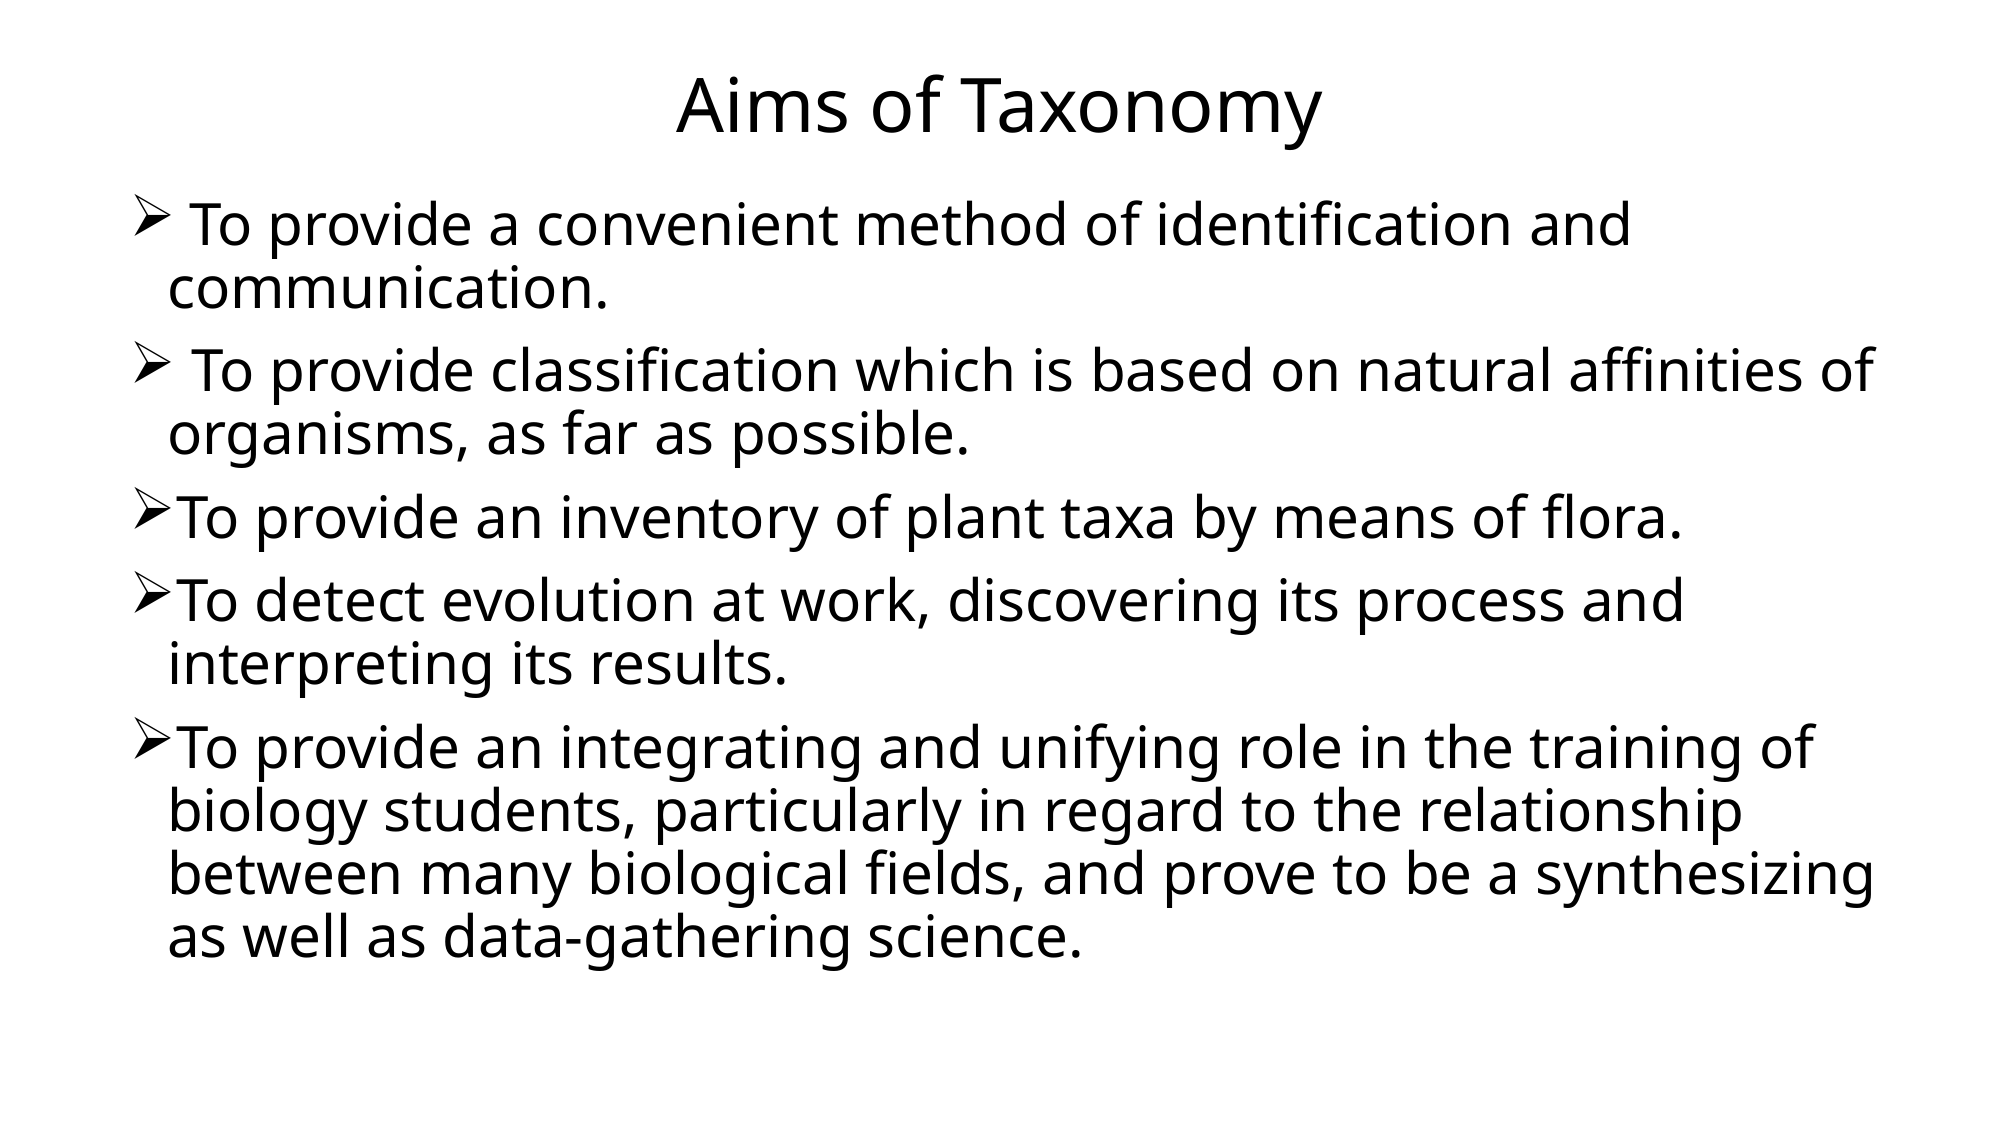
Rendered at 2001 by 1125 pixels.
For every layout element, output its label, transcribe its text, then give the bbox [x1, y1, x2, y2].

title Aims of Taxonomy [137, 59, 1863, 157]
list To provide a convenient method of identification and communication. To provide classification which is based on natural affinities of organisms, as far as possible. To provide an inventory of plant taxa by means of flora. To detect evolution at work, discovering its process and interpreting its results. To provide an integrating and unifying role in the training of biology students, particularly in regard to the relationship between many biological fields, and prove to be a synthesizing as well as data-gathering science. [114, 187, 1892, 1125]
